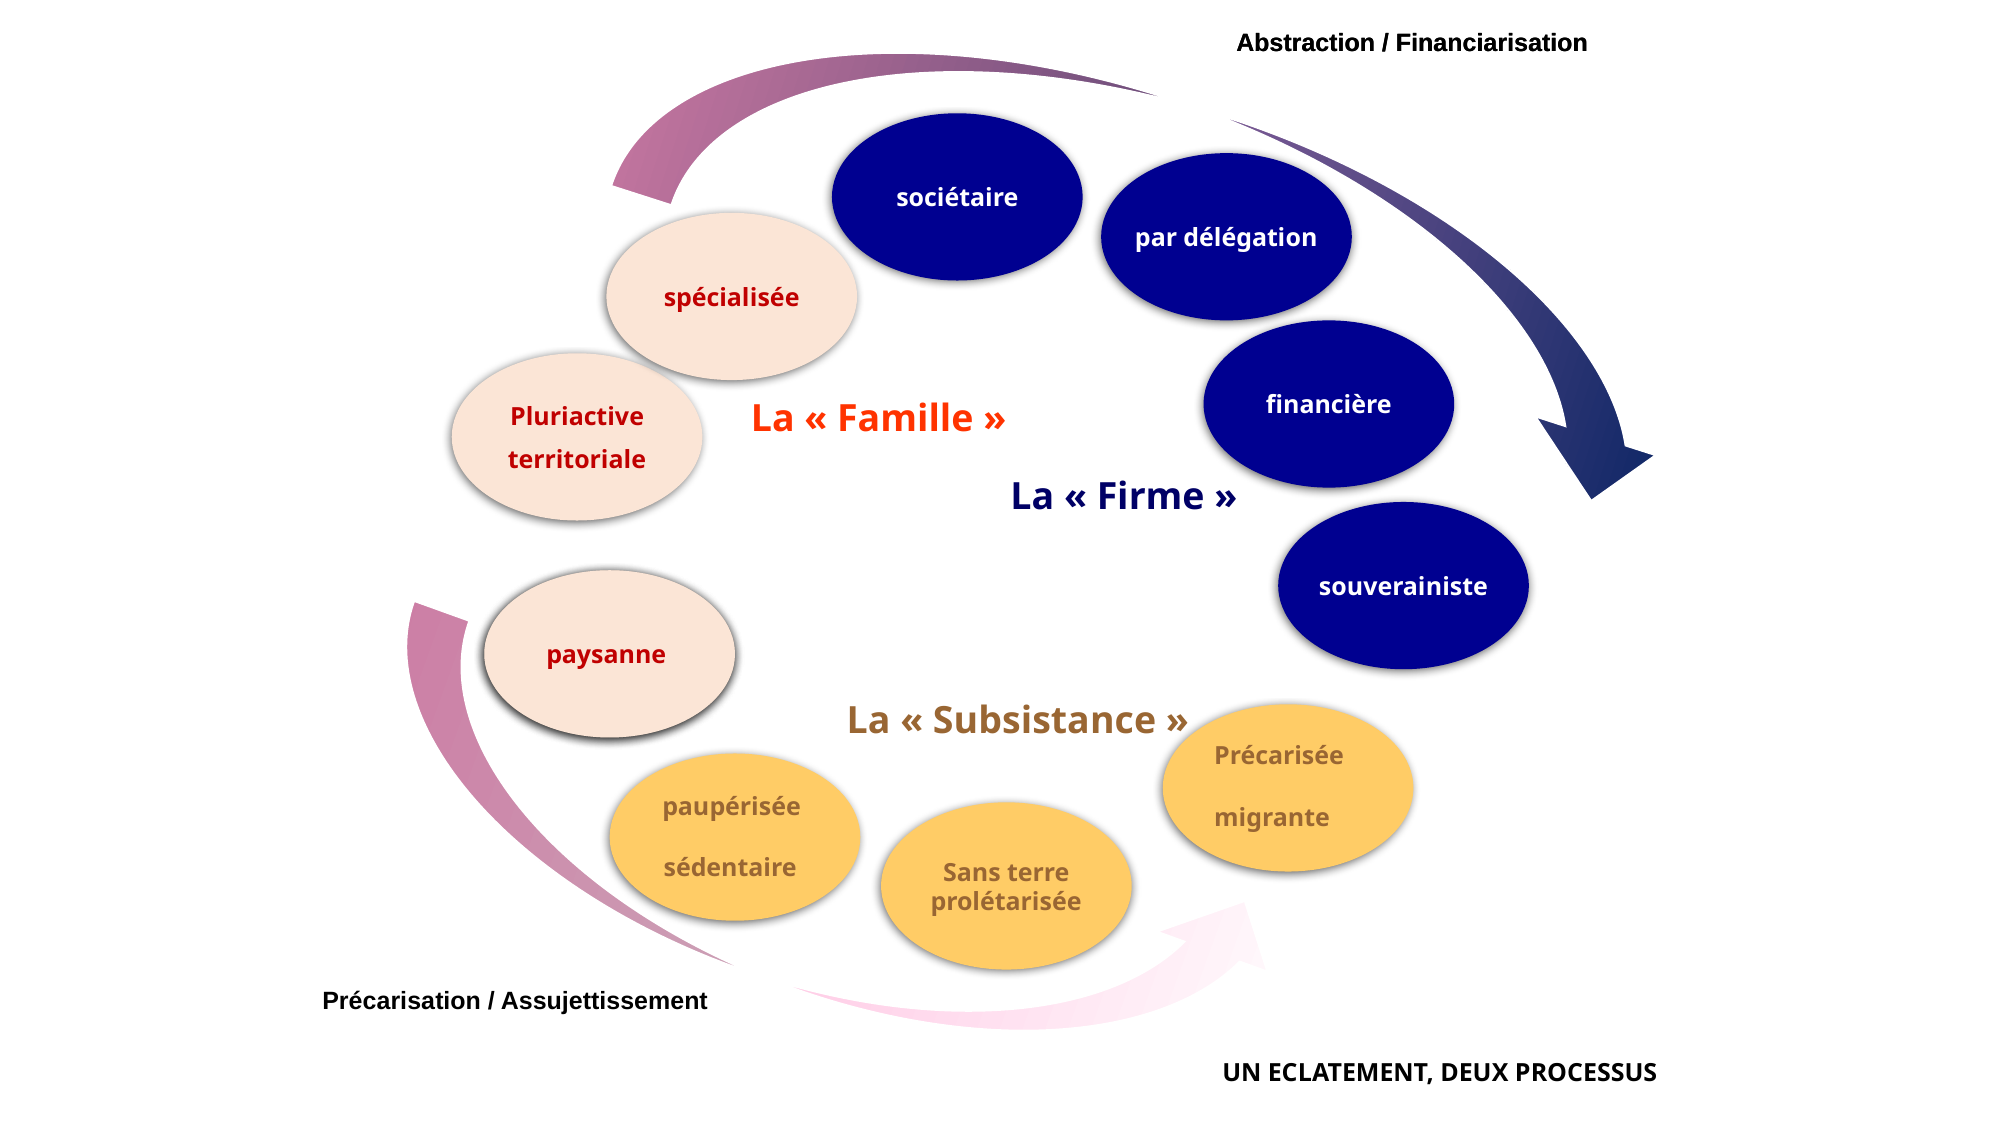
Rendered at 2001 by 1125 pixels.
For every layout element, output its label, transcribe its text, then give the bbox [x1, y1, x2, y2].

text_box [307, 18, 1658, 1023]
text_box UN ECLATEMENT, DEUX PROCESSUS [1207, 1049, 1756, 1094]
